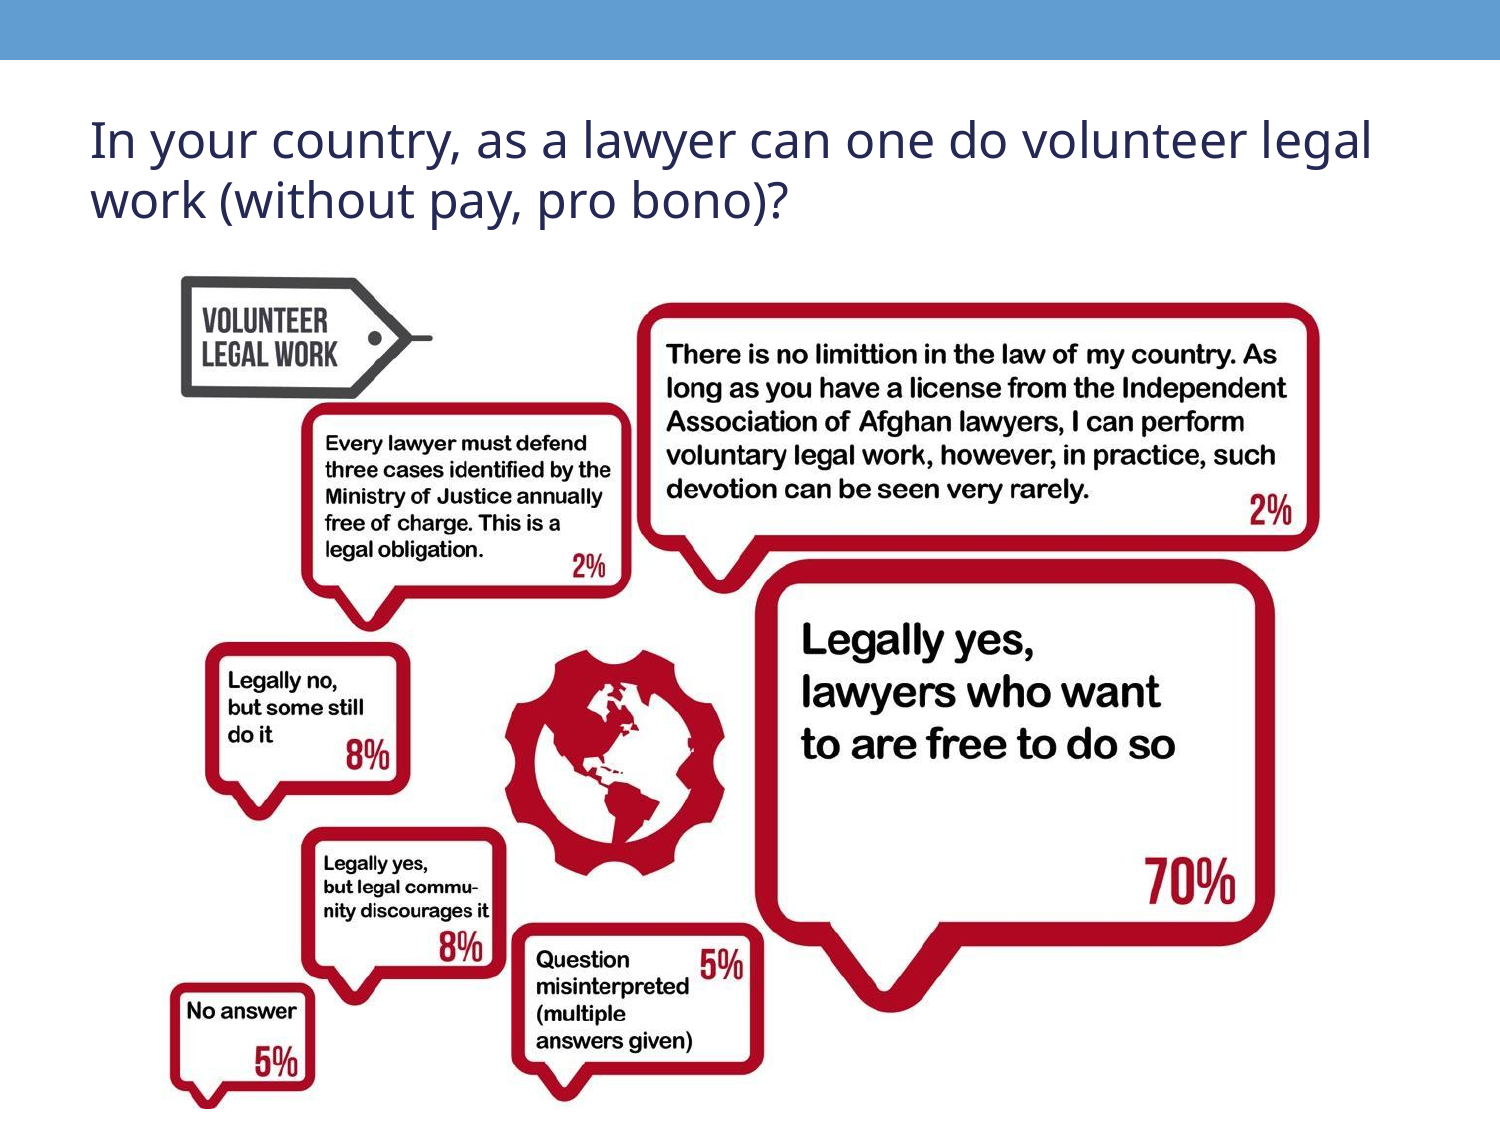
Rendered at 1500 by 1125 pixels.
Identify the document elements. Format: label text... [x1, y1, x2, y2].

title In your country, as a lawyer can one do volunteer legal work (without pay, pro bono)? [75, 87, 1425, 250]
picture [146, 269, 1334, 1109]
